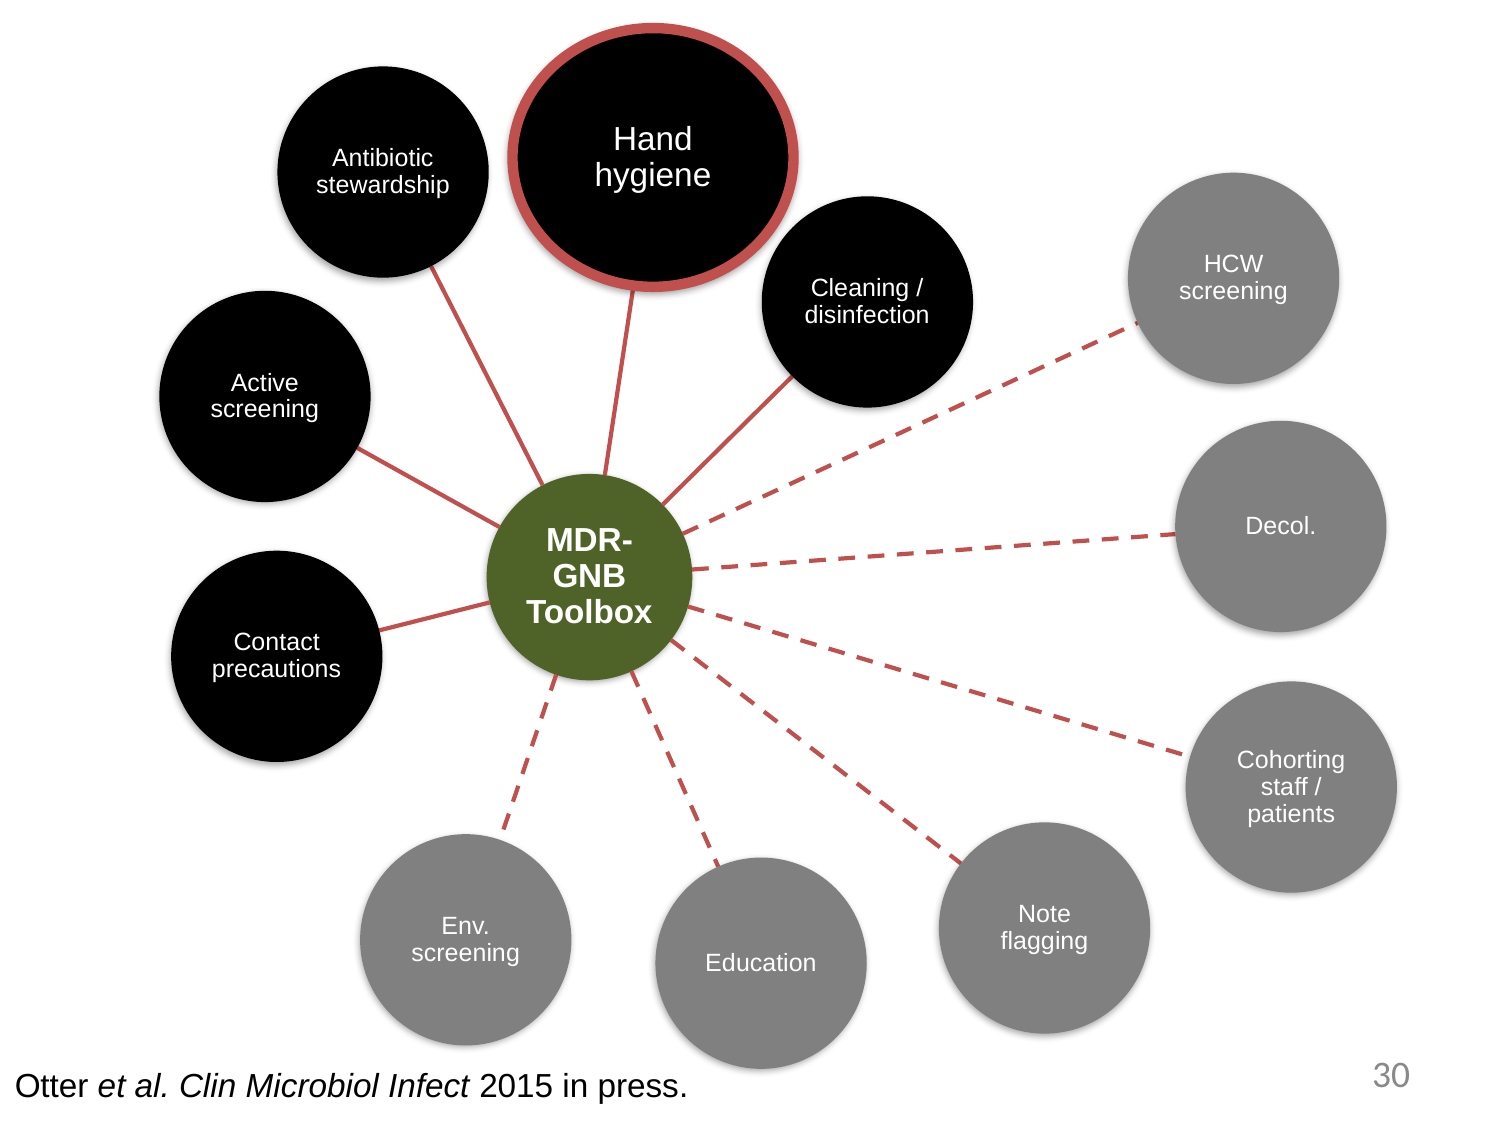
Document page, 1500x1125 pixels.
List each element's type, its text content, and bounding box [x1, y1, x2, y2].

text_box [0, 42, 1412, 1071]
slide_number 30 [1074, 1042, 1425, 1103]
text_box Otter et al. Clin Microbiol Infect 2015 in press. [0, 1077, 1258, 1112]
